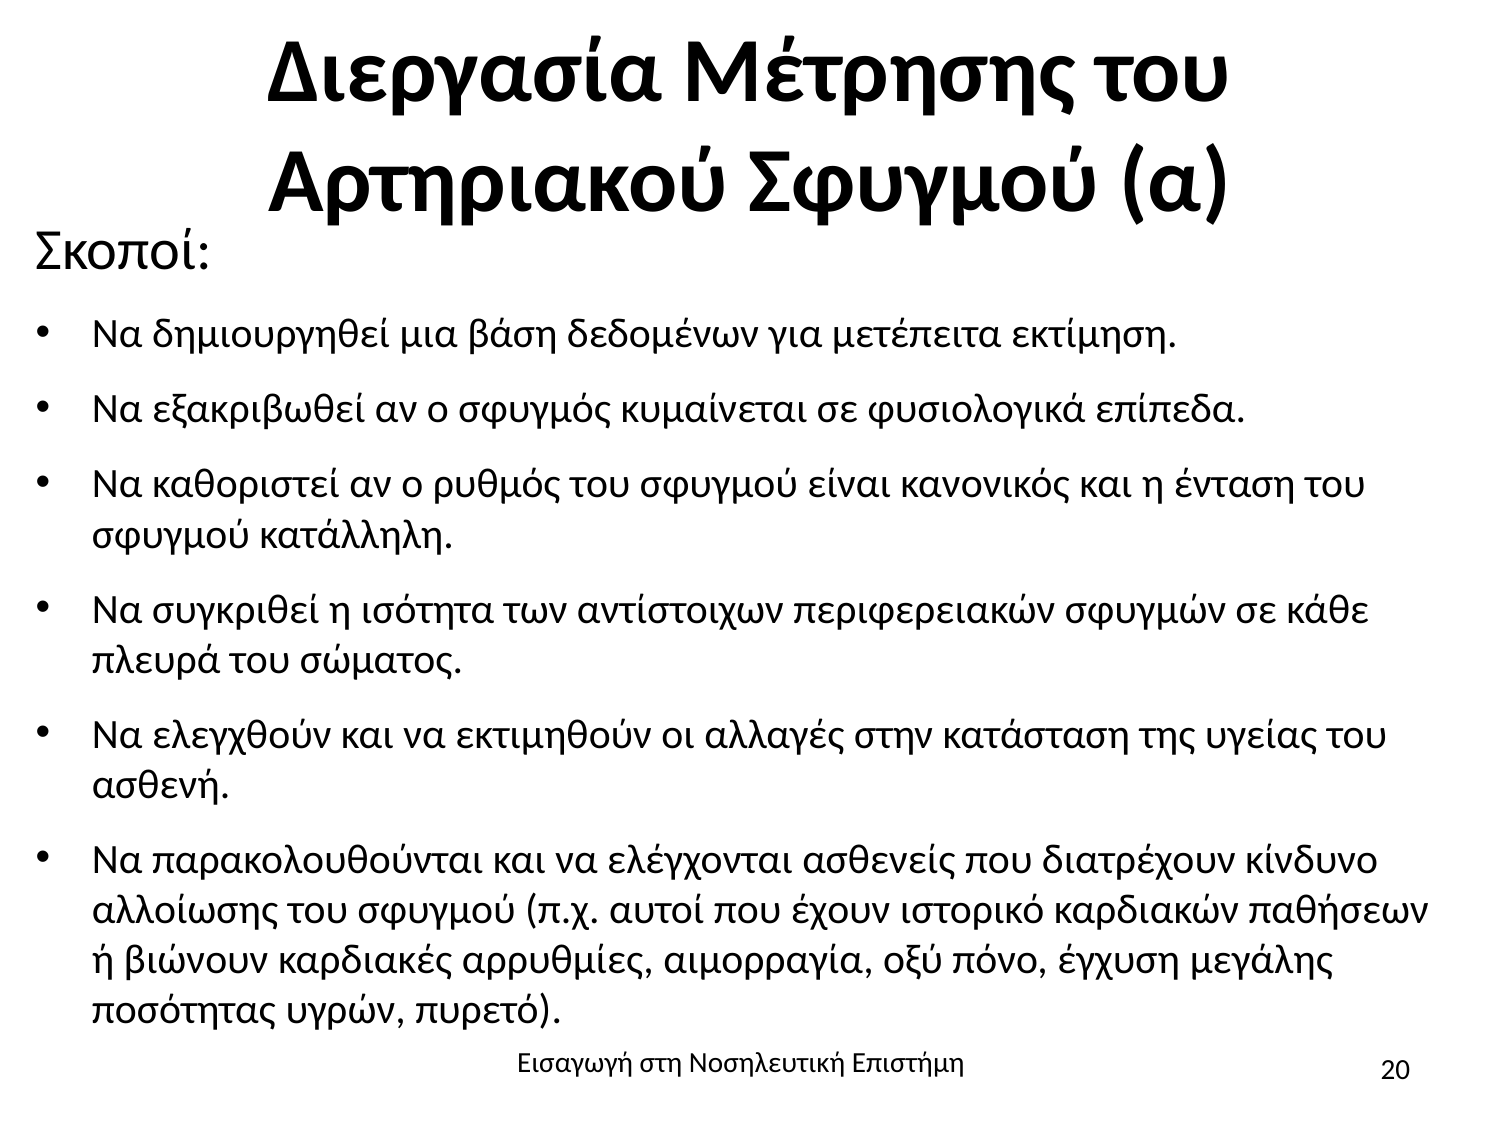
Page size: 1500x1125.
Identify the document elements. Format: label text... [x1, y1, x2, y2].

title Διεργασία Μέτρησης του Αρτηριακού Σφυγμού (α) [75, 42, 1425, 198]
text_box 20 [1074, 1042, 1425, 1103]
list Σκοποί: Να δημιουργηθεί μια βάση δεδομένων για μετέπειτα εκτίμηση. Να εξακριβωθεί αν ο σφυγμός κυμαίνεται σε φυσιολογικά επίπεδα. Να καθοριστεί αν ο ρυθμός του σφυγμού είναι κανονικός και η ένταση του σφυγμού κατάλληλη. Να συγκριθεί η ισότητα των αντίστοιχων περιφερειακών σφυγμών σε κάθε πλευρά του σώματος. Να ελεγχθούν και να εκτιμηθούν οι αλλαγές στην κατάσταση της υγείας του ασθενή. Να παρακολουθούνται και να ελέγχονται ασθενείς που διατρέχουν κίνδυνο αλλοίωσης του σφυγμού (π.χ. αυτοί που έχουν ιστορικό καρδιακών παθήσεων ή βιώνουν καρδιακές αρρυθμίες, αιμορραγία, οξύ πόνο, έγχυση μεγάλης ποσότητας υγρών, πυρετό). [20, 203, 1462, 590]
text_box Εισαγωγή στη Νοσηλευτική Επιστήμη [392, 1035, 1091, 1119]
